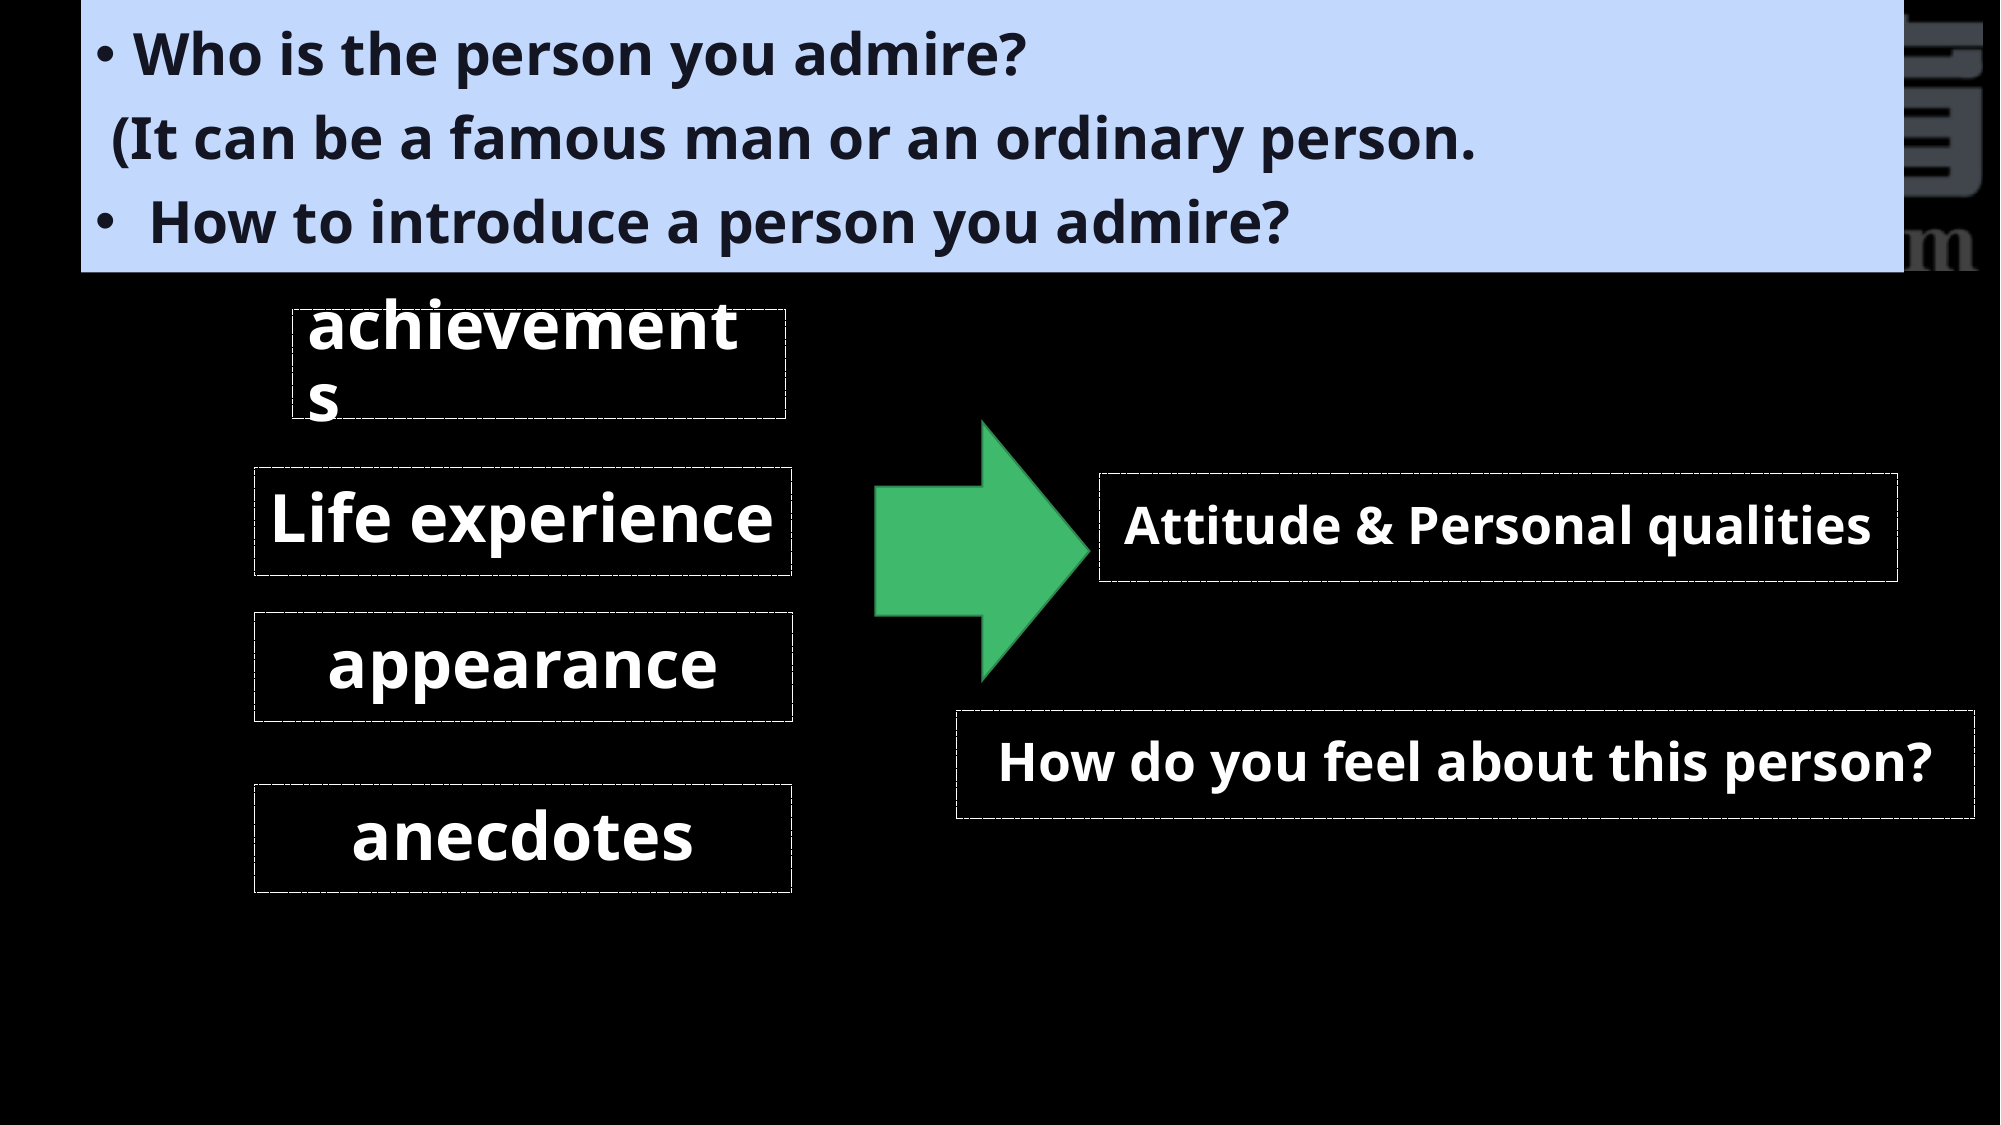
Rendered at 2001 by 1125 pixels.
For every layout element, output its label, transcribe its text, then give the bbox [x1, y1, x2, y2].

text_box How do you feel about this person? [956, 710, 1975, 819]
text_box anecdotes [254, 784, 792, 893]
text_box Who is the person you admire? (It can be a famous man or an ordinary person. How to introduce a person you admire? [81, 0, 1904, 273]
text_box [874, 419, 1091, 683]
text_box Life experience [254, 467, 792, 576]
list appearance [254, 612, 793, 722]
list achievements [292, 309, 786, 419]
list Attitude & Personal qualities [1099, 473, 1898, 582]
